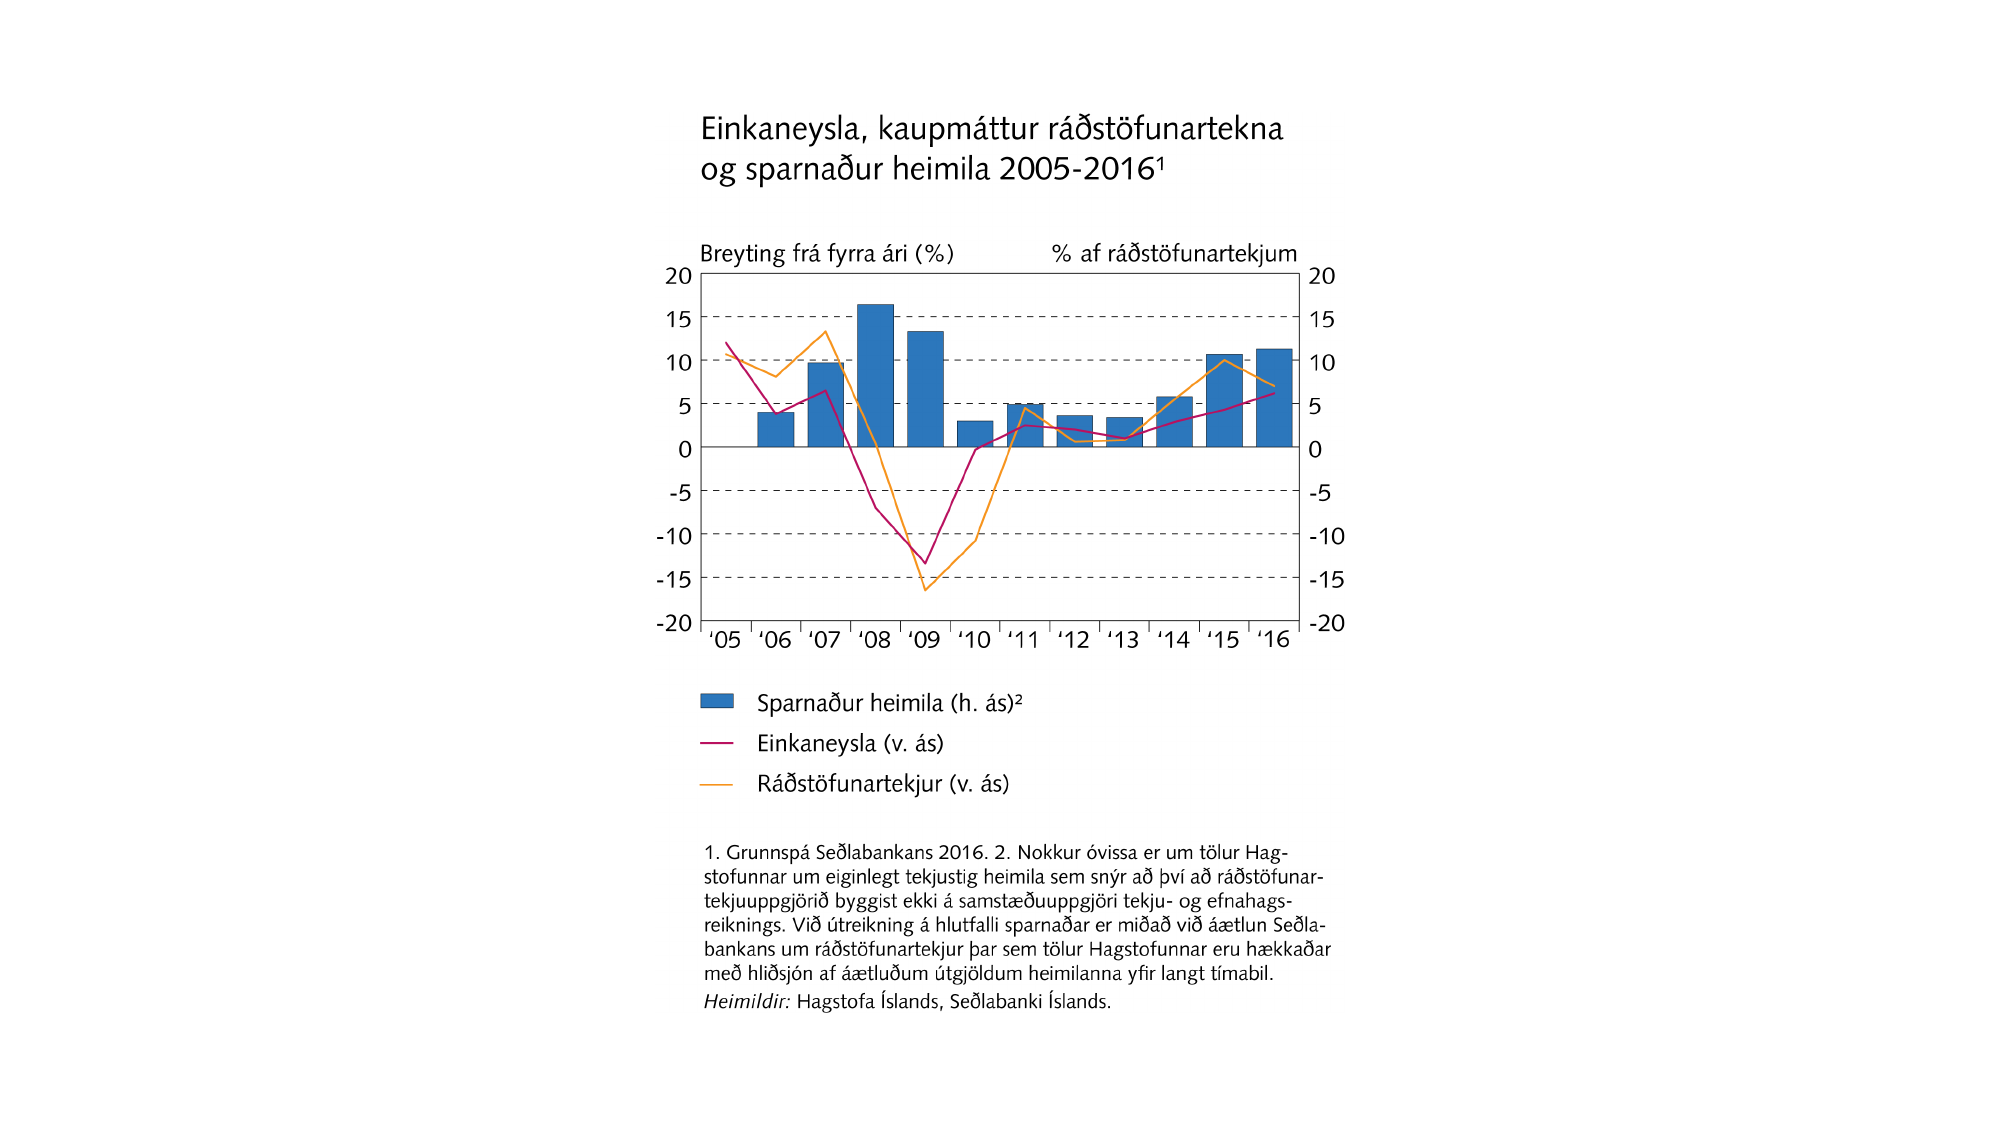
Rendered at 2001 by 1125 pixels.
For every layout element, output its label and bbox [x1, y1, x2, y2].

picture [655, 112, 1345, 1013]
